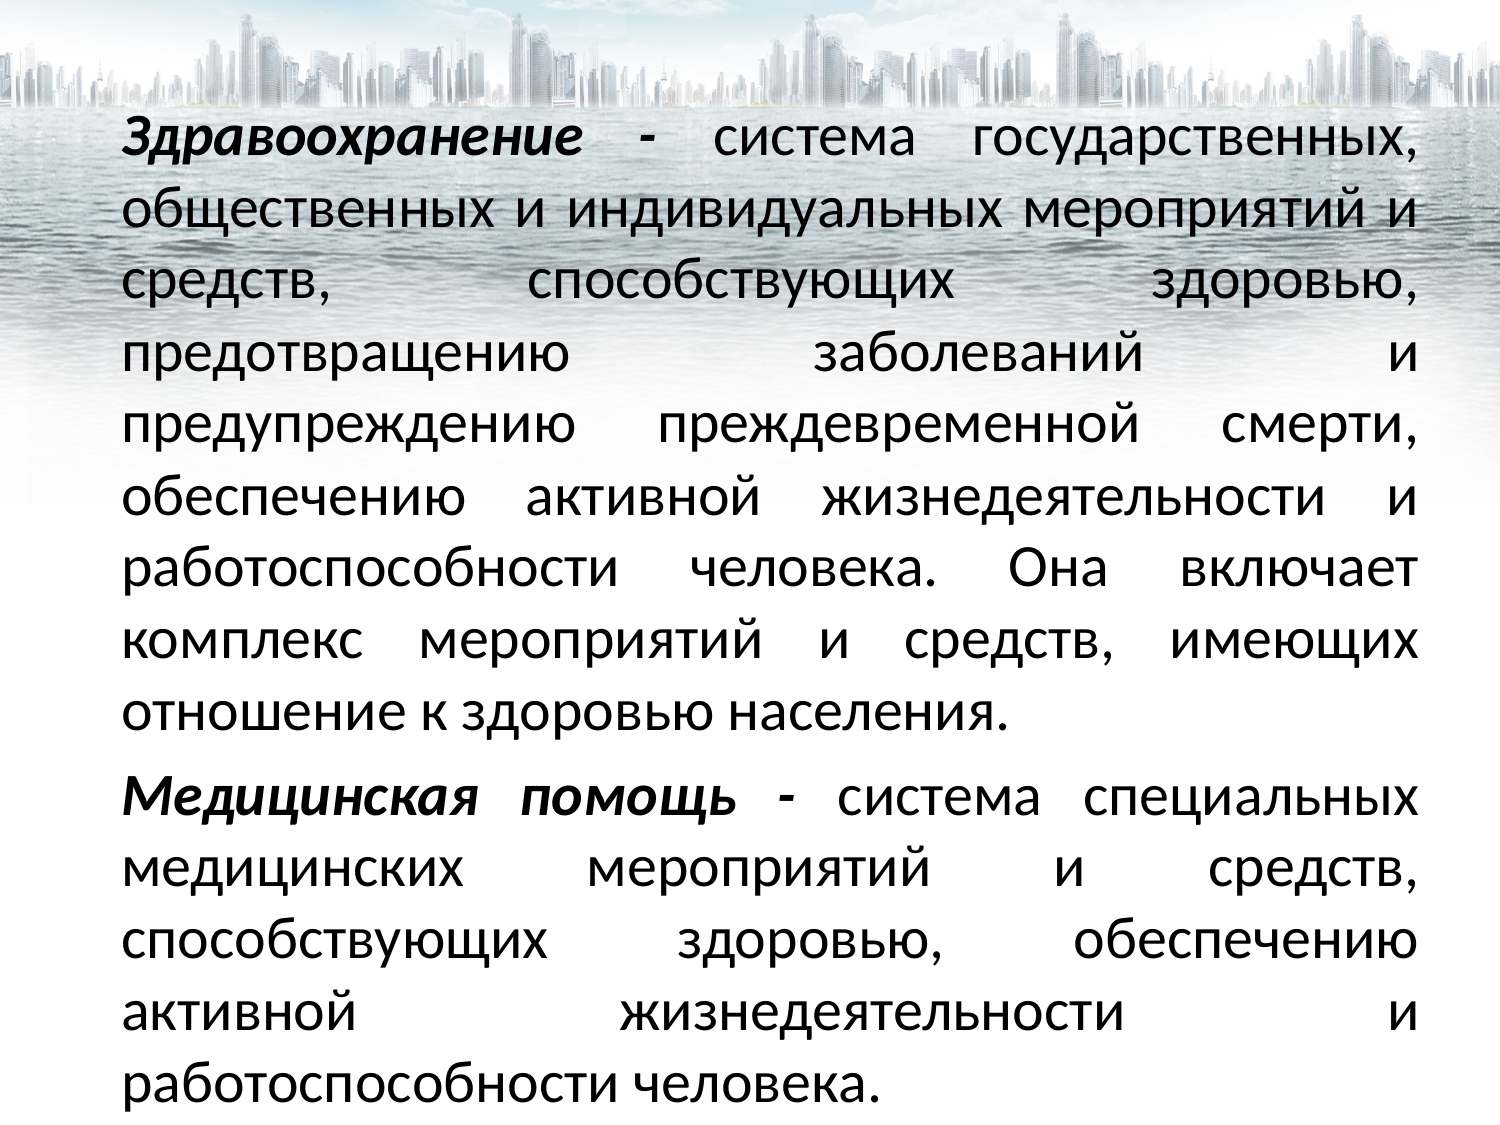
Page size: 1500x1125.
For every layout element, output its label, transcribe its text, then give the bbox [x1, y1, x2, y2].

picture [0, 0, 1500, 504]
list Здравоохранение - система государственных, общественных и индивидуальных мероприятий и средств, способствующих здоровью, предотвращению заболеваний и предупреждению преждевременной смерти, обеспечению активной жизнедеятельности и работоспособности человека. Она включает комплекс мероприятий и средств, имеющих отношение к здоровью населения. Медицинская помощь - система специальных медицинских мероприятий и средств, способствующих здоровью, обеспечению активной жизнедеятельности и работоспособности человека. [53, 87, 1436, 1125]
